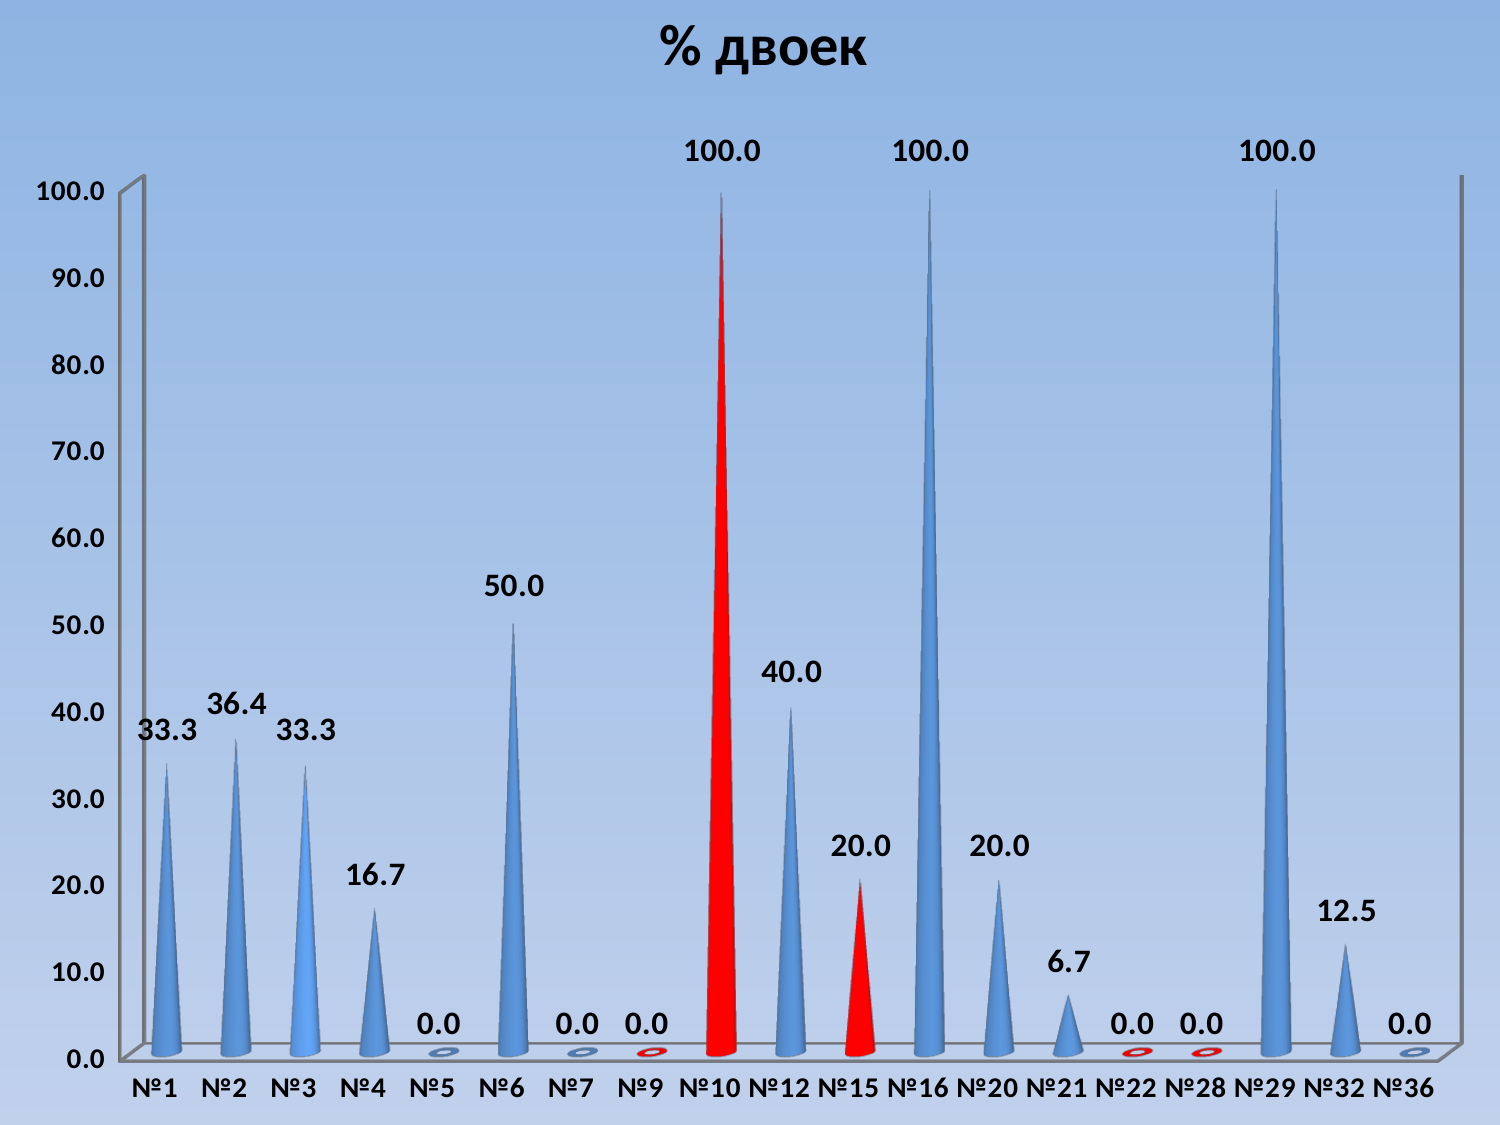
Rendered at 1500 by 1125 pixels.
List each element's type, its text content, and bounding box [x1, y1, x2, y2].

text_box % двоек [645, 0, 883, 85]
chart [0, 136, 1500, 1125]
